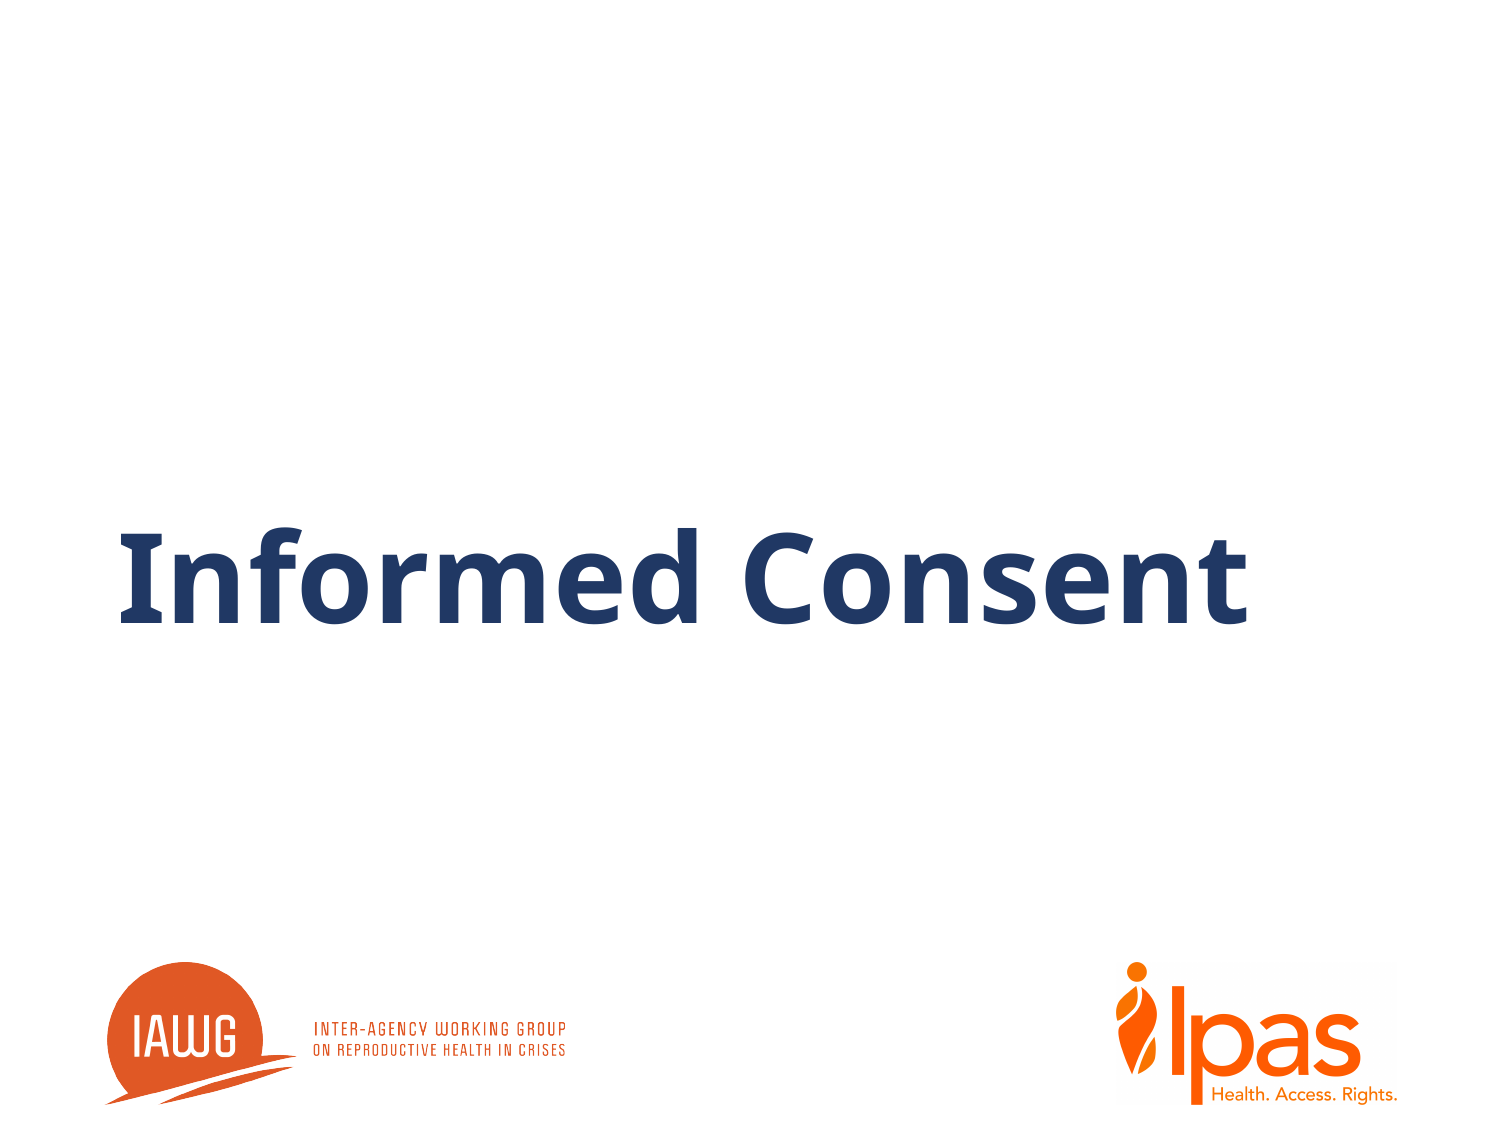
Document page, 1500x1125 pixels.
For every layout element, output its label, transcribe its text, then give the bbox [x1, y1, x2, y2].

picture [1116, 962, 1397, 1105]
picture [104, 962, 565, 1105]
title Informed Consent [102, 272, 1397, 659]
